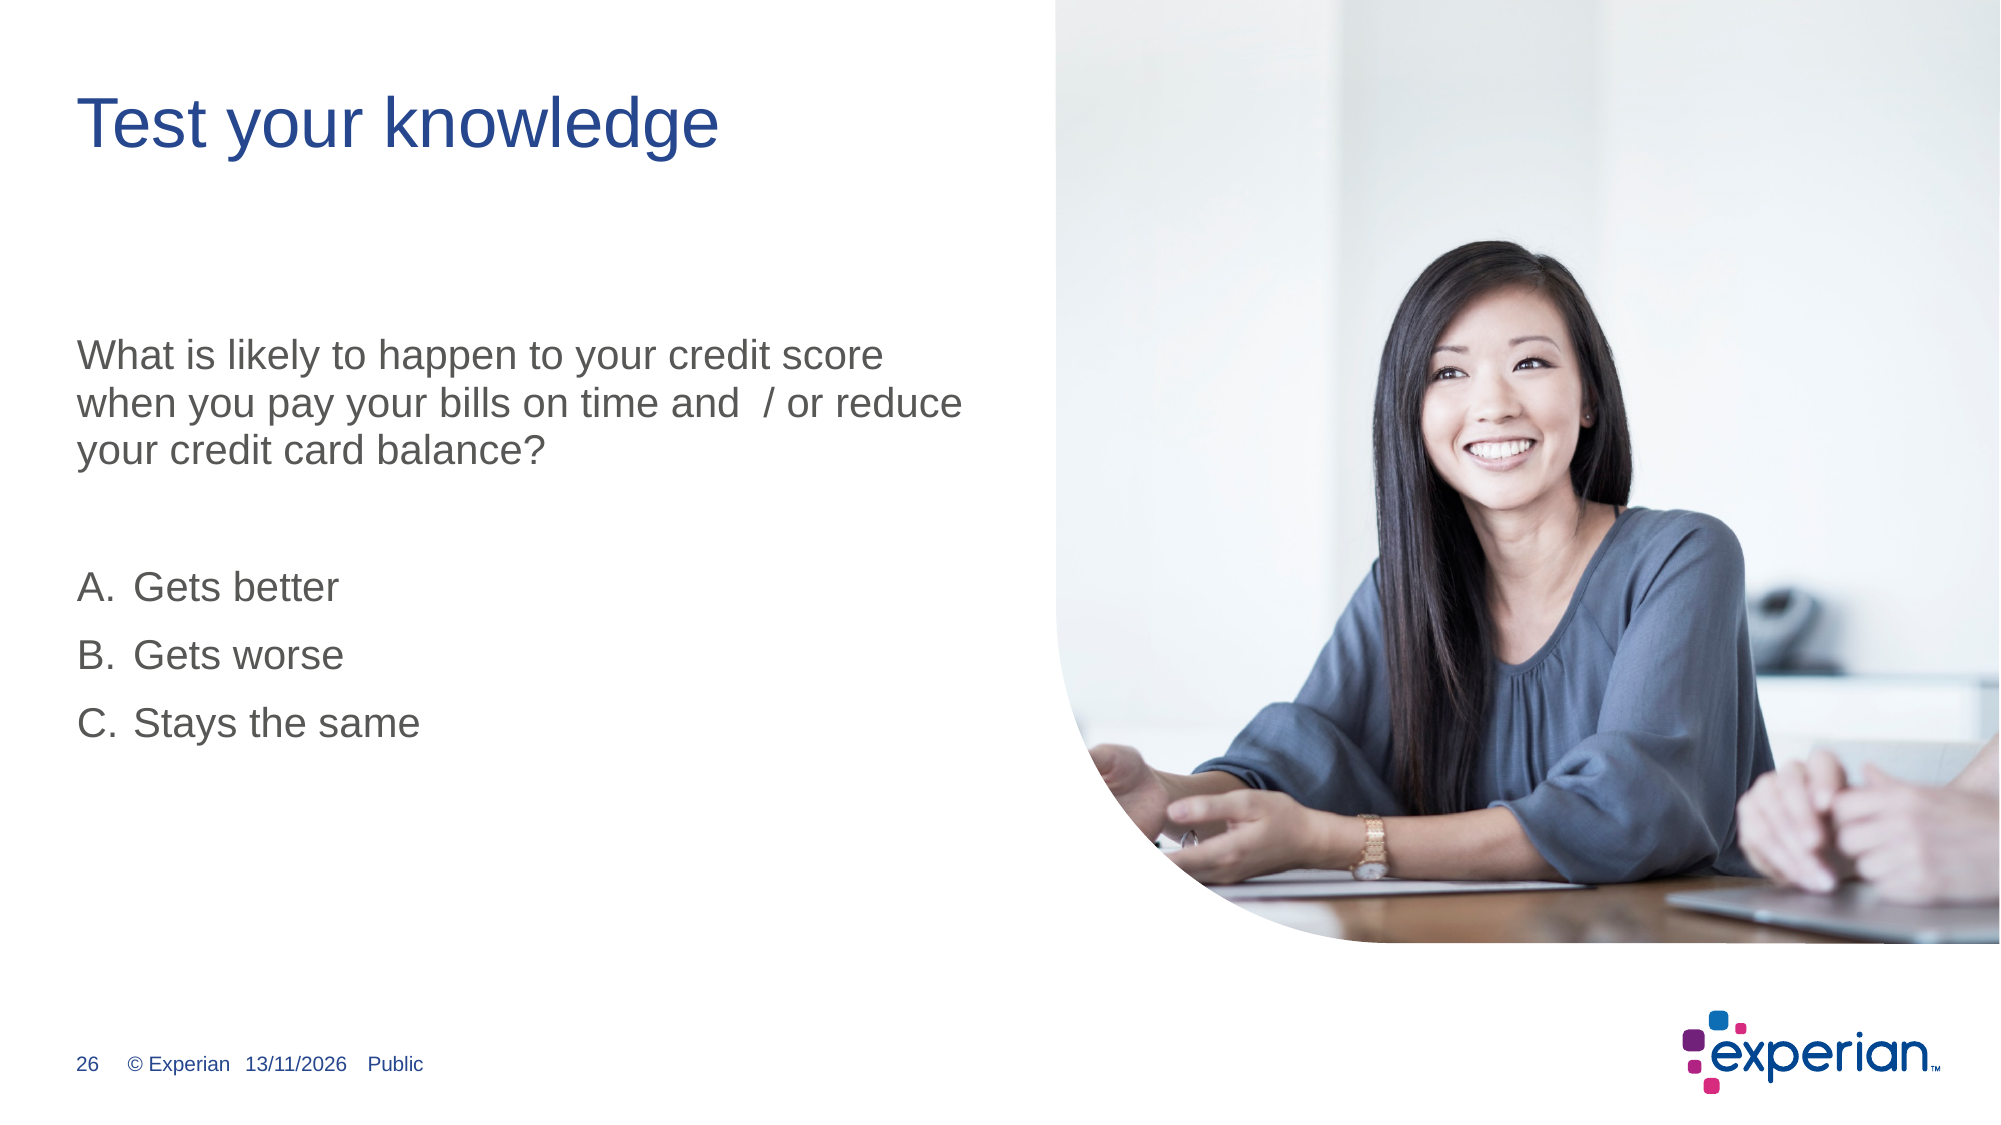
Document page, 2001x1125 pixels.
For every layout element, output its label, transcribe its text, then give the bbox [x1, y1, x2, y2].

list What is likely to happen to your credit score when you pay your bills on time and / or reduce your credit card balance? Gets better Gets worse Stays the same [76, 331, 991, 923]
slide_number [245, 1050, 364, 1087]
footer Public [367, 1050, 1371, 1087]
title Test your knowledge [76, 86, 991, 252]
picture [1055, 0, 2000, 945]
